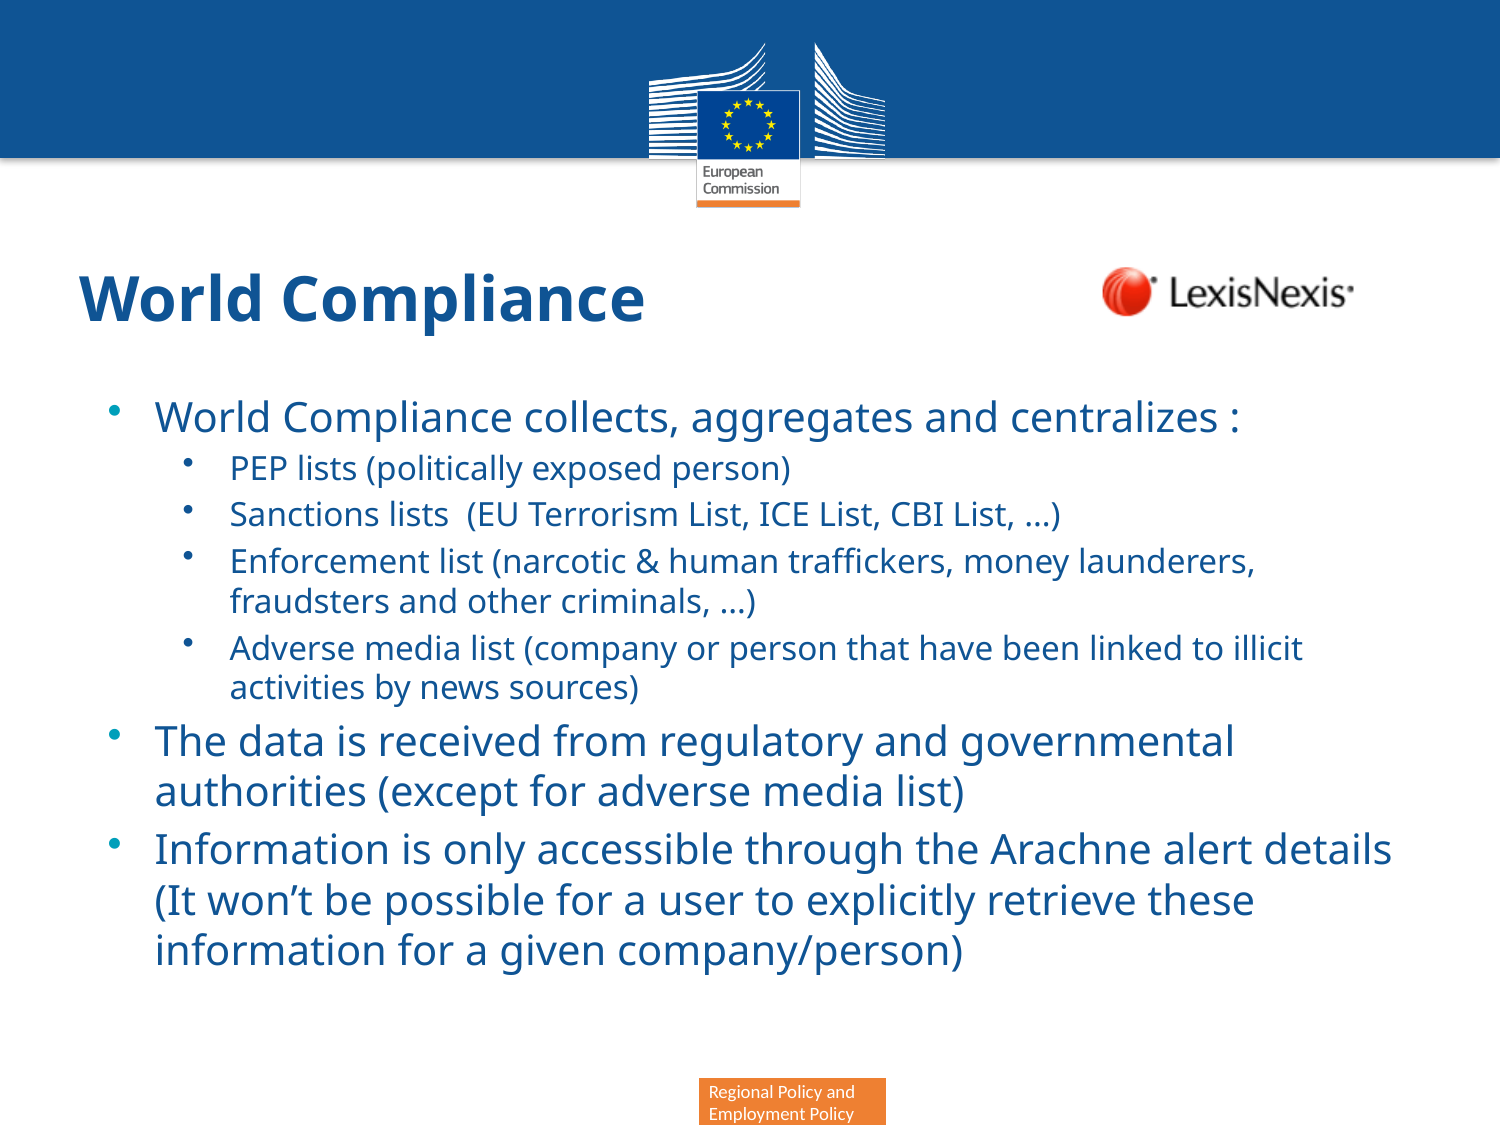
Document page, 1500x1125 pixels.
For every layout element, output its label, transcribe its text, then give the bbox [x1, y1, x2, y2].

picture [1092, 255, 1371, 333]
title World Compliance [64, 219, 1416, 374]
list World Compliance collects, aggregates and centralizes : PEP lists (politically exposed person) Sanctions lists (EU Terrorism List, ICE List, CBI List, …) Enforcement list (narcotic & human traffickers, money launderers, fraudsters and other criminals, …) Adverse media list (company or person that have been linked to illicit activities by news sources) The data is received from regulatory and governmental authorities (except for adverse media list) Information is only accessible through the Arachne alert details (It won’t be possible for a user to explicitly retrieve these information for a given company/person) [17, 382, 1436, 1010]
picture [649, 42, 885, 208]
